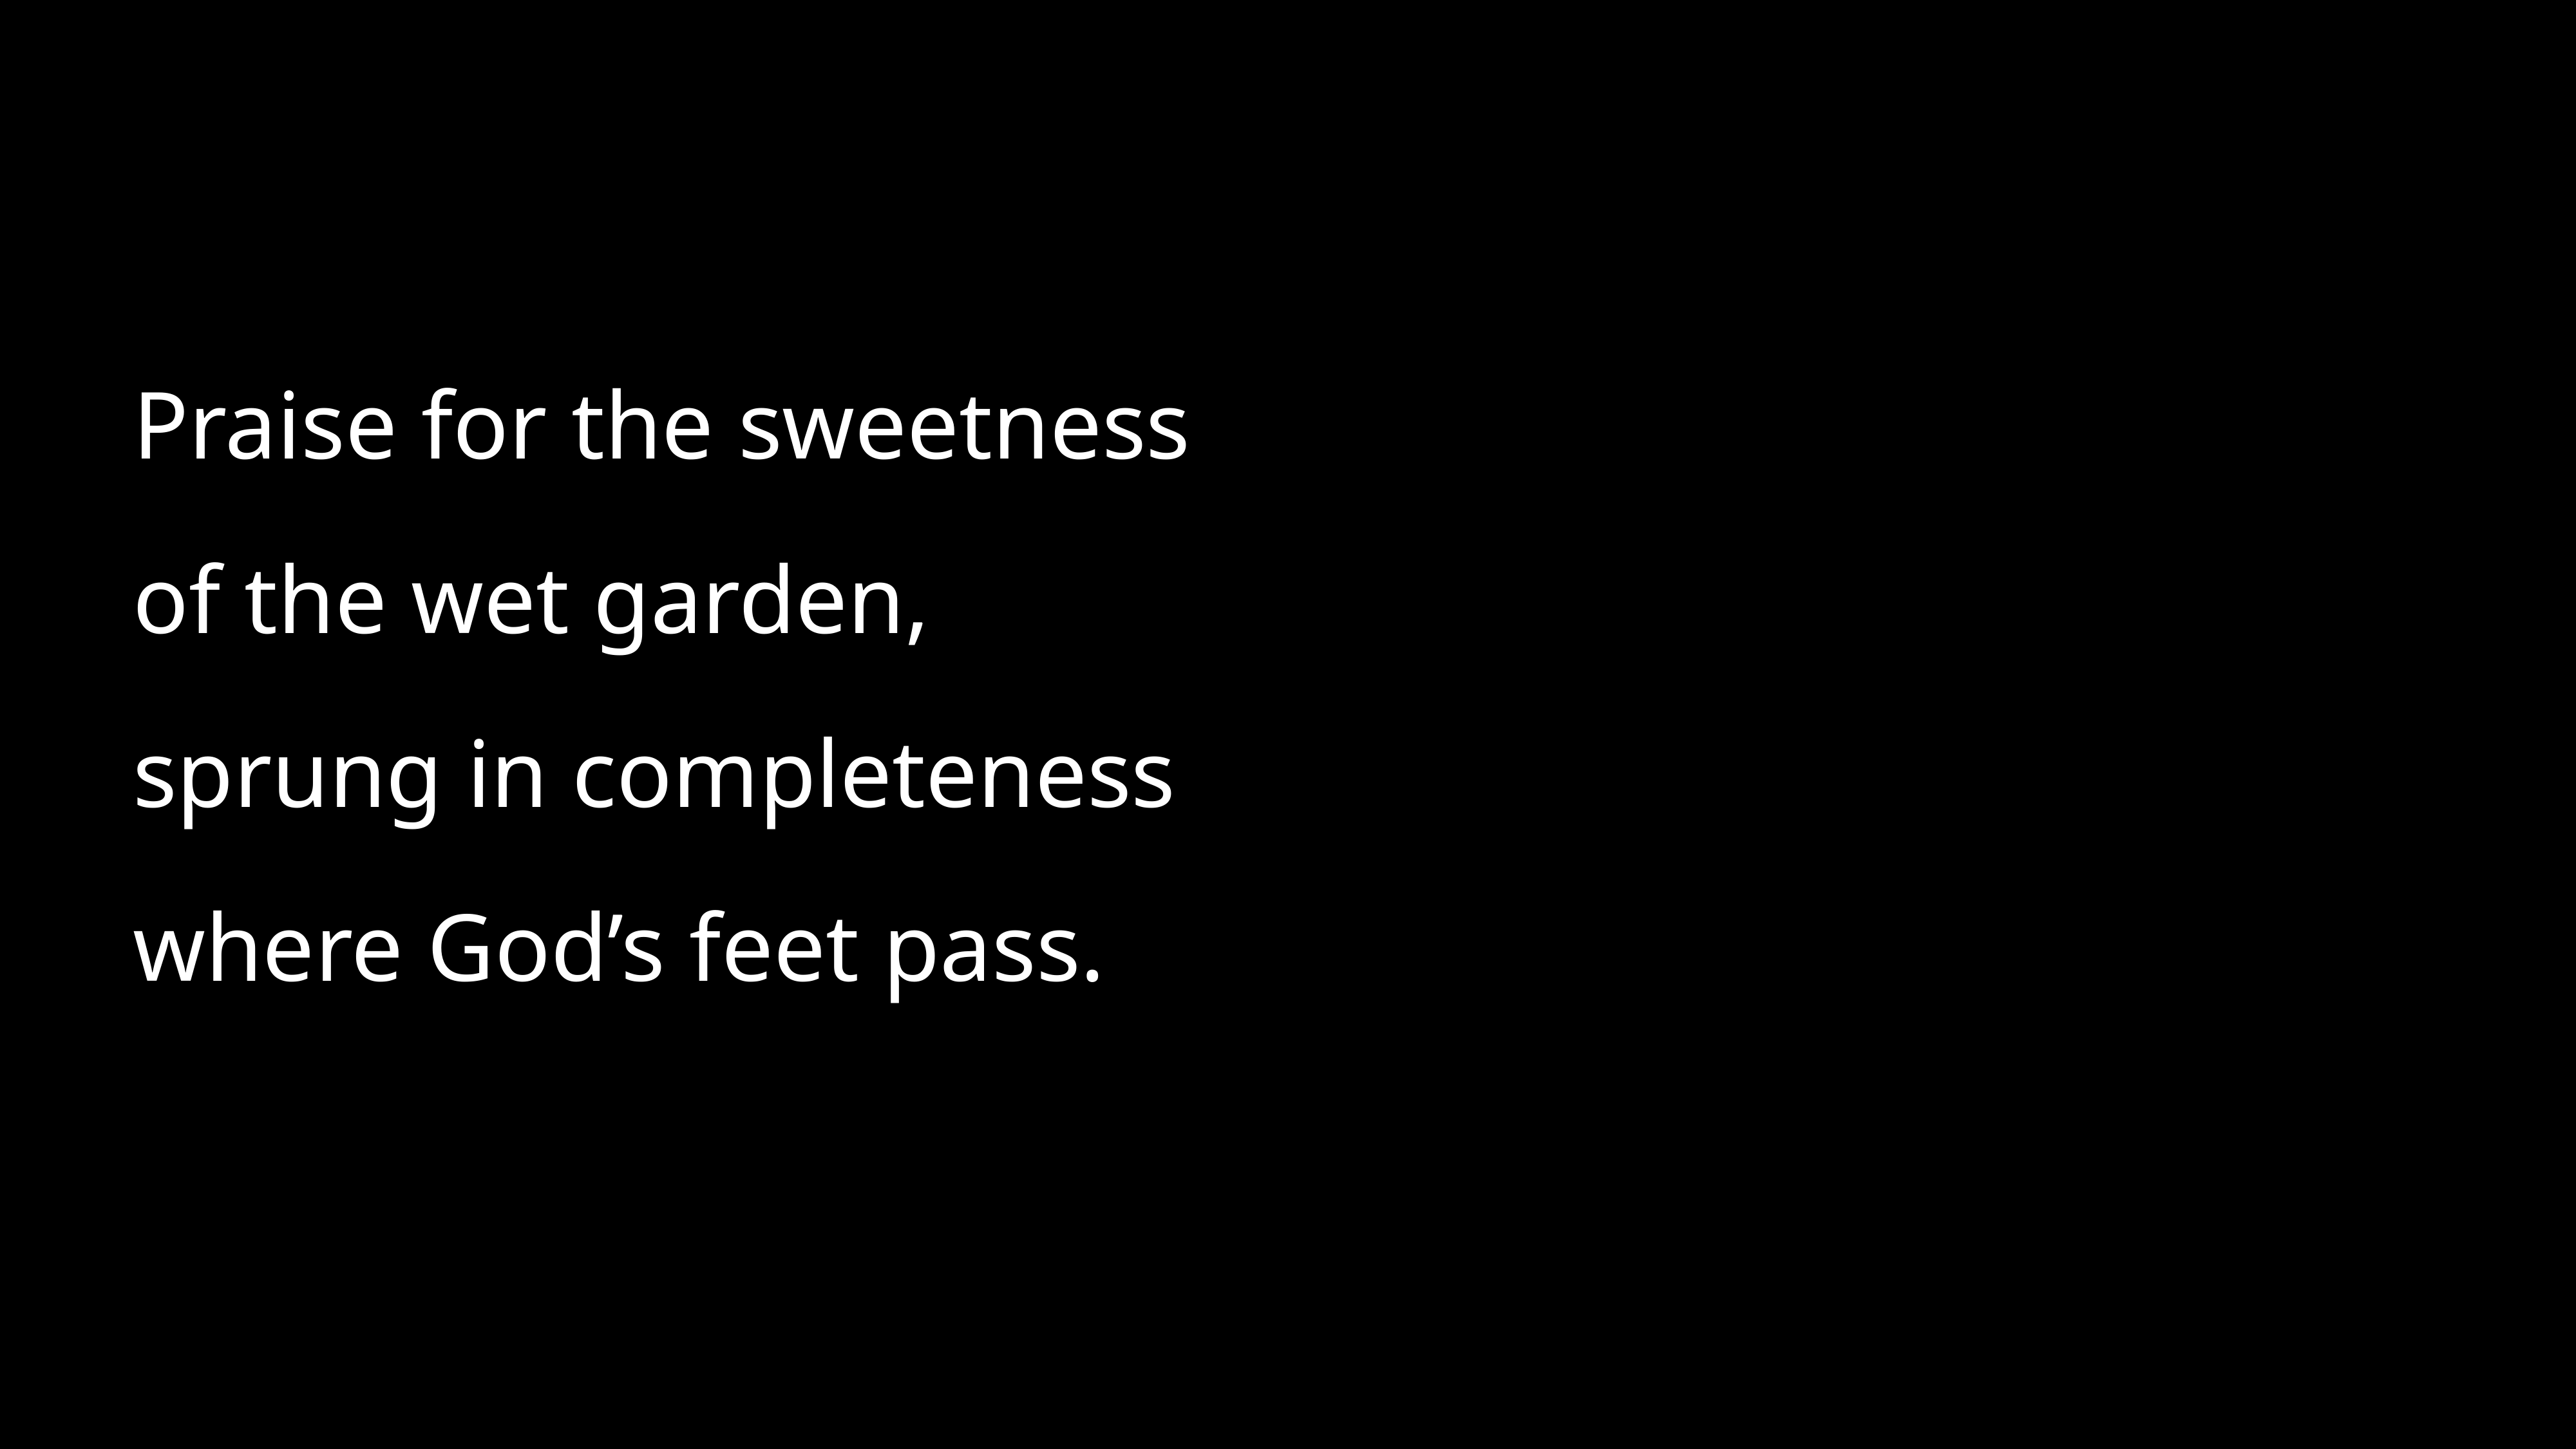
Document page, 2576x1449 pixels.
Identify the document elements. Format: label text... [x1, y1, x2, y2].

list Praise for the sweetness of the wet garden, sprung in completeness where God’s feet pass. [127, 361, 2311, 1088]
